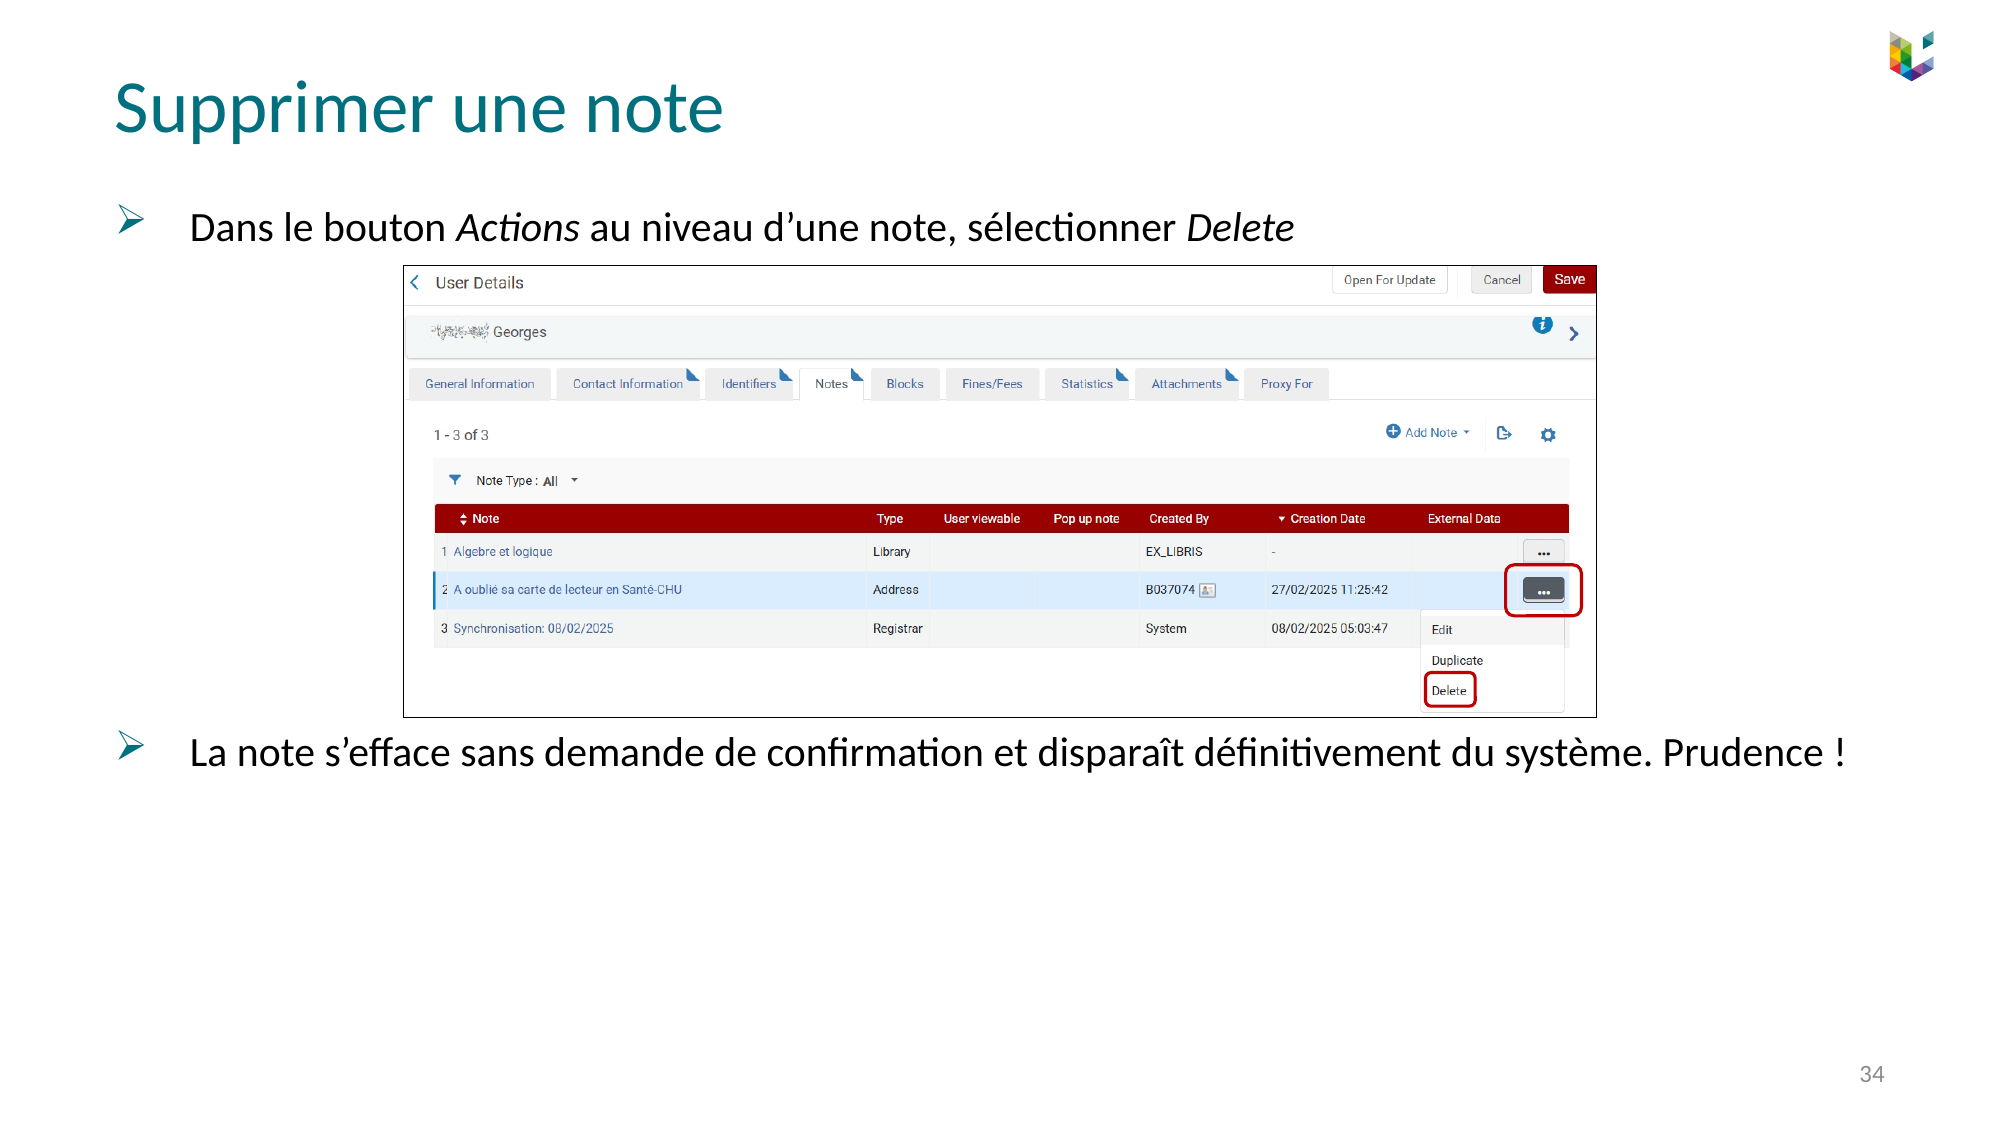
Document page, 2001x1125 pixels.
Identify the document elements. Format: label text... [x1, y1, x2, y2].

picture [1870, 11, 1953, 101]
picture [402, 265, 1598, 718]
slide_number 34 [1433, 1042, 1900, 1103]
list Dans le bouton Actions au niveau d’une note, sélectionner Delete La note s’efface sans demande de confirmation et disparaît définitivement du système. Prudence ! [99, 192, 1900, 1005]
title Supprimer une note [99, 51, 1900, 154]
